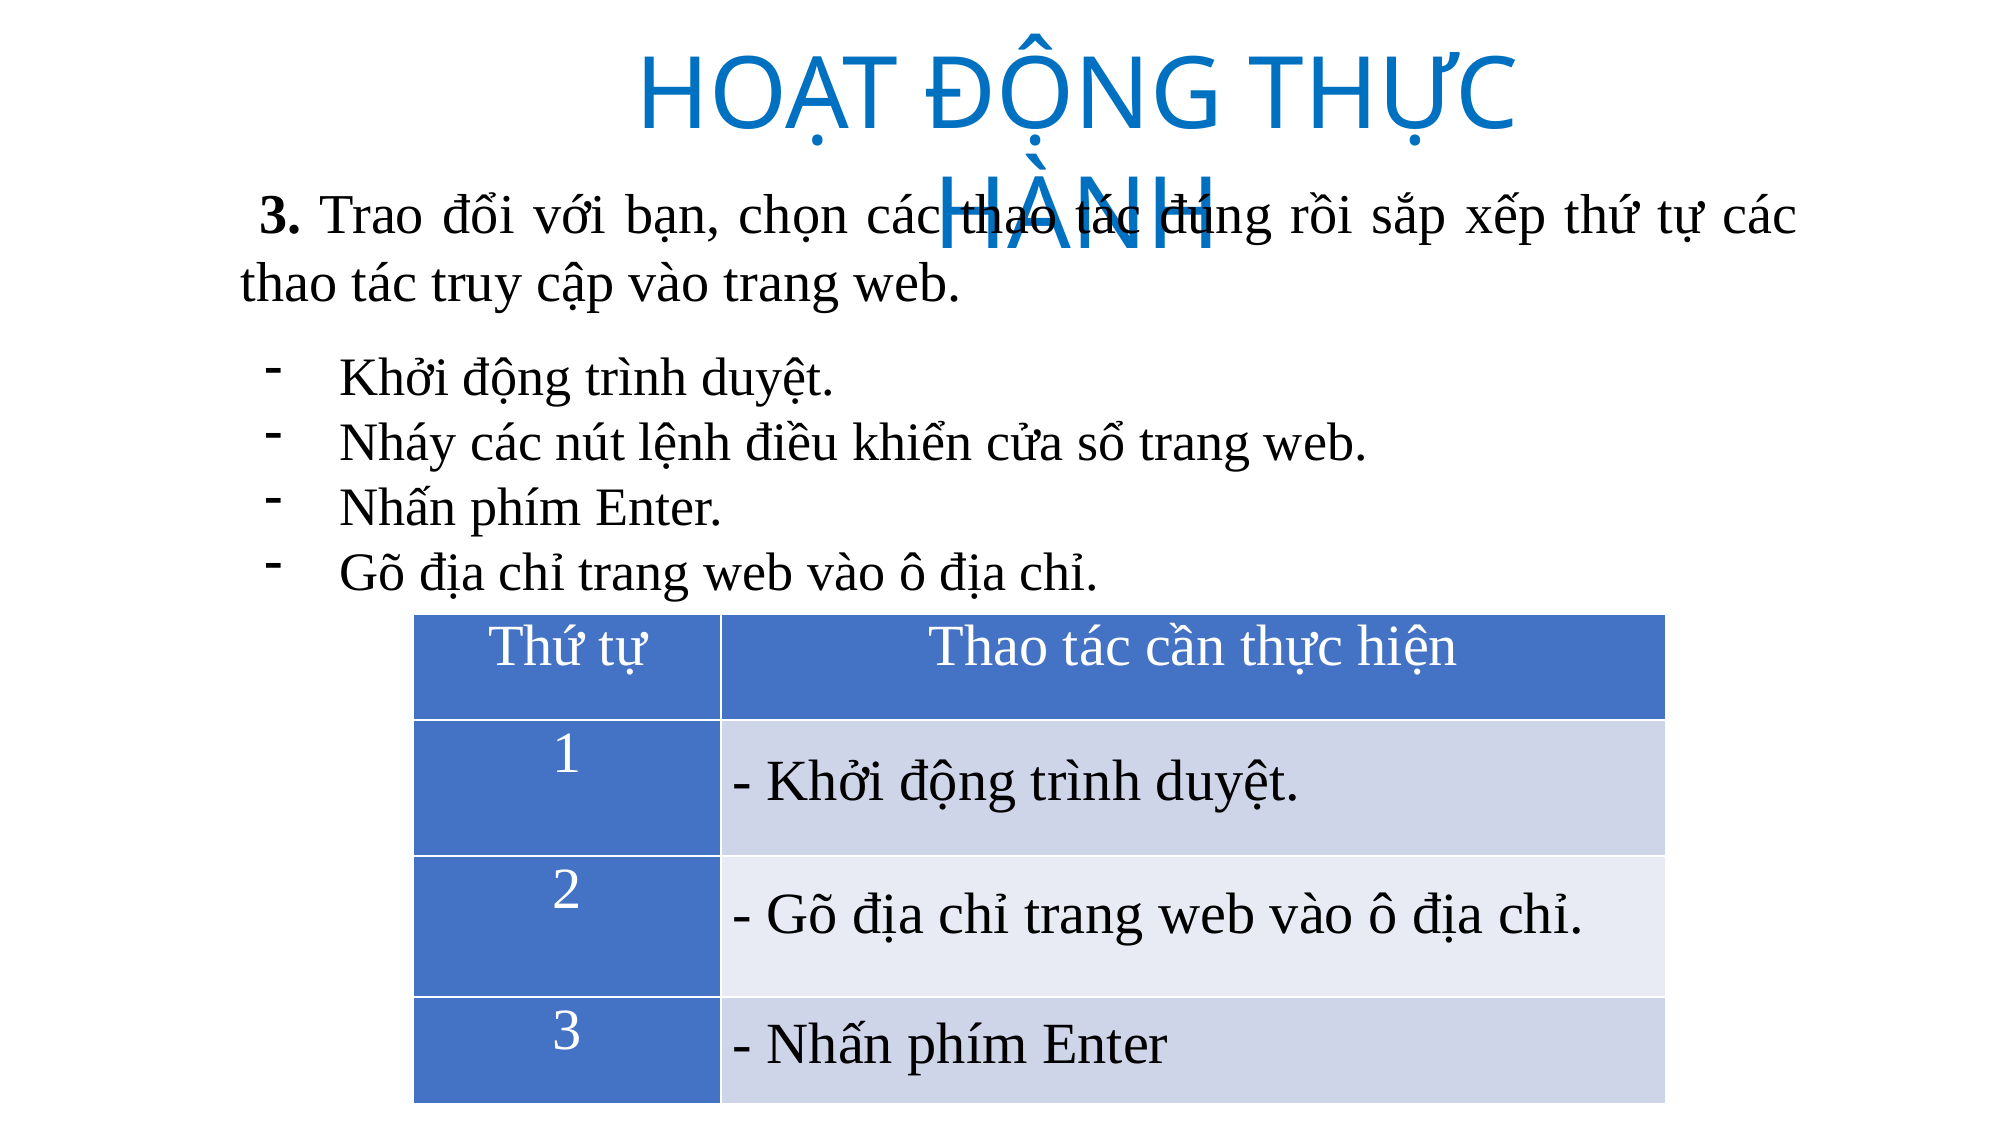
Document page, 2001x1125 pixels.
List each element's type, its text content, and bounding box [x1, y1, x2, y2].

text_box HOẠT ĐỘNG THỰC HÀNH [513, 21, 1641, 170]
text_box - Khởi động trình duyệt. [718, 734, 1664, 820]
table_cell [722, 857, 1665, 996]
table_cell [722, 721, 1665, 855]
table_cell 3 [414, 998, 720, 1103]
table_cell 2 [414, 857, 720, 996]
text_box - Nhấn phím Enter [718, 997, 1581, 1083]
table_header Thao tác cần thực hiện [722, 615, 1665, 719]
table_cell [722, 998, 1665, 1103]
text_box Khởi động trình duyệt. Nháy các nút lệnh điều khiển cửa sổ trang web. Nhấn phím Enter. Gõ địa chỉ trang web vào ô địa chỉ. [249, 334, 1845, 609]
text_box - Gõ địa chỉ trang web vào ô địa chỉ. [718, 867, 1628, 953]
text_box 3. Trao đổi với bạn, chọn các thao tác đúng rồi sắp xếp thứ tự các thao tác truy cập vào trang web. [225, 170, 1814, 397]
table_cell 1 [414, 721, 720, 855]
table_header Thứ tự [414, 615, 720, 719]
